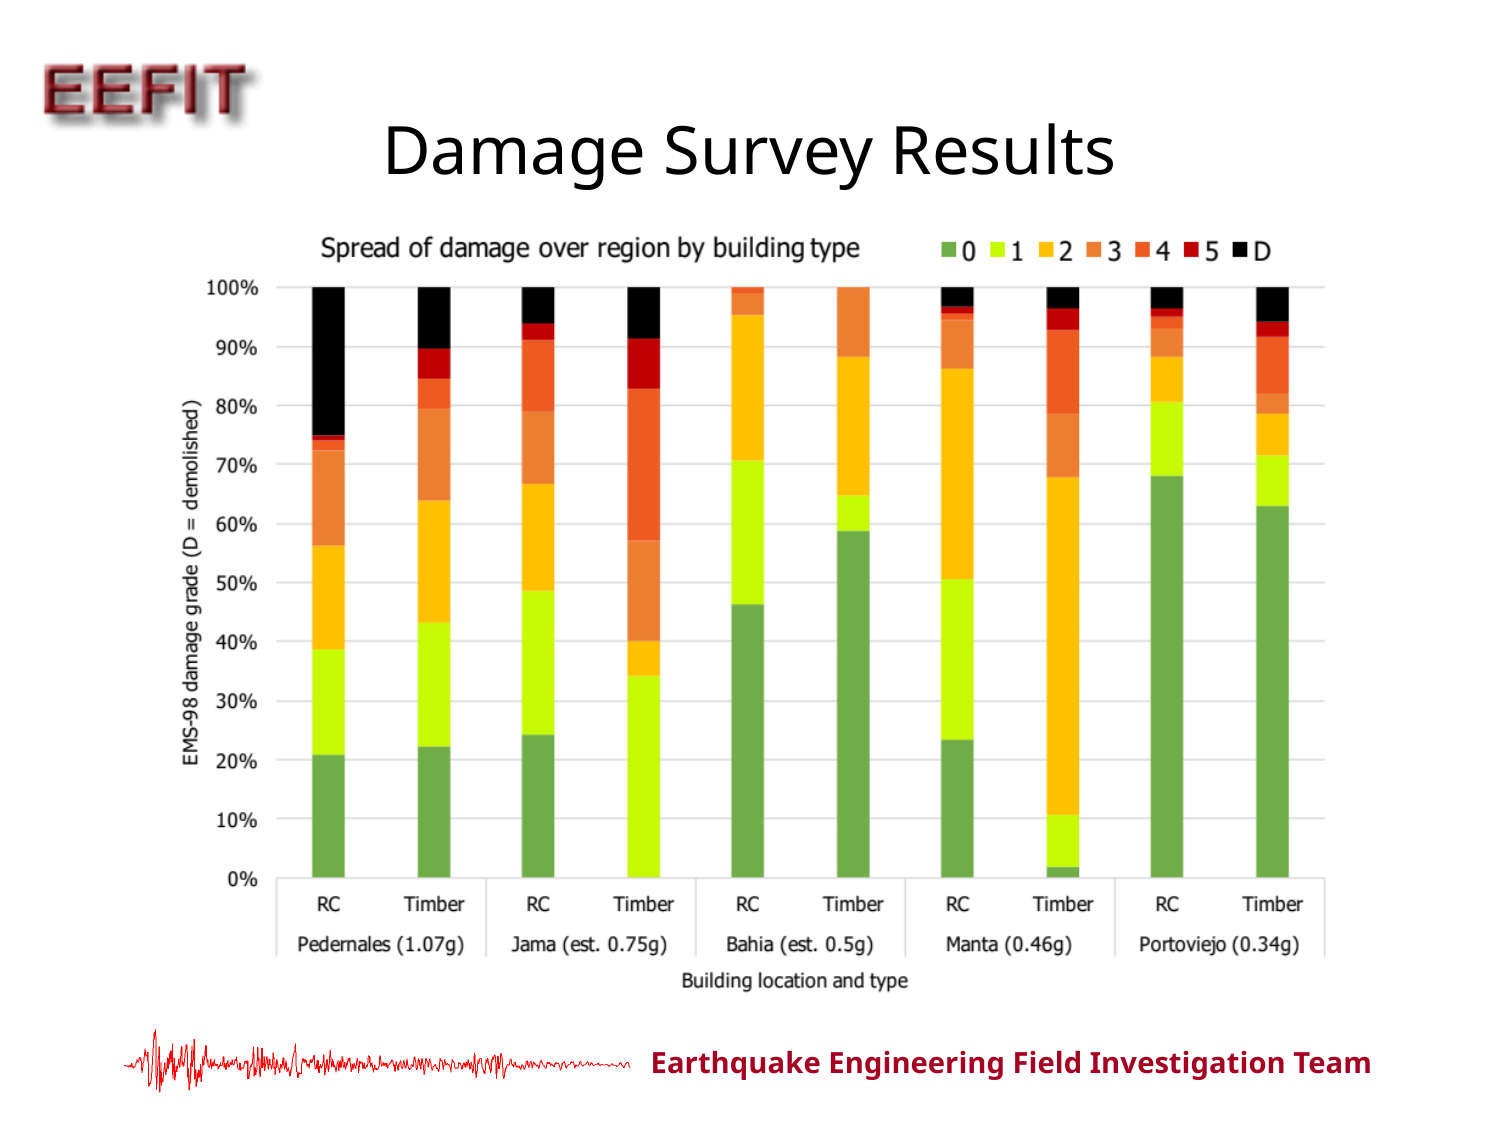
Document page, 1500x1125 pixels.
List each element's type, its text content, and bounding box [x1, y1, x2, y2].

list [159, 224, 1341, 1007]
title Damage Survey Results [111, 54, 1388, 243]
picture [112, 1024, 663, 1100]
picture [37, 49, 950, 143]
